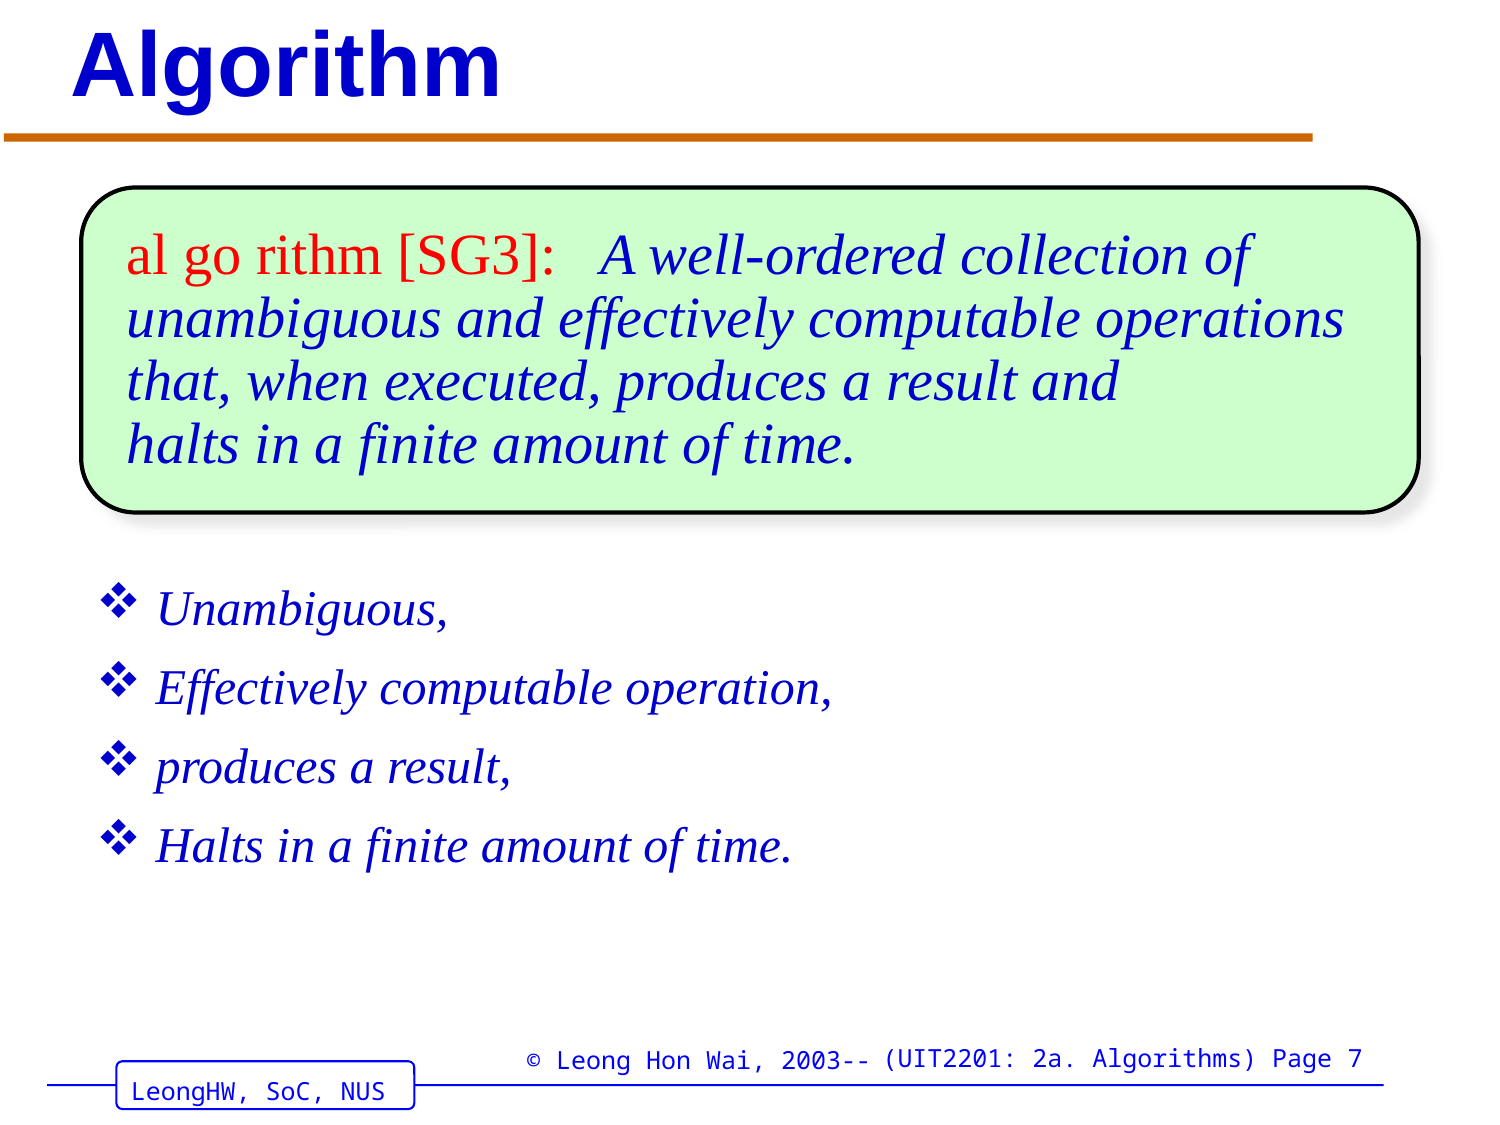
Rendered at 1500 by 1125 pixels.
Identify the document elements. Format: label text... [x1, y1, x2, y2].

title Algorithm [54, 11, 1401, 121]
list Unambiguous, Effectively computable operation, produces a result, Halts in a finite amount of time. [80, 574, 1420, 951]
text_box al go rithm [SG3]: A well-ordered collection of unambiguous and effectively computable operations that, when executed, produces a result and halts in a finite amount of time. [81, 187, 1419, 513]
